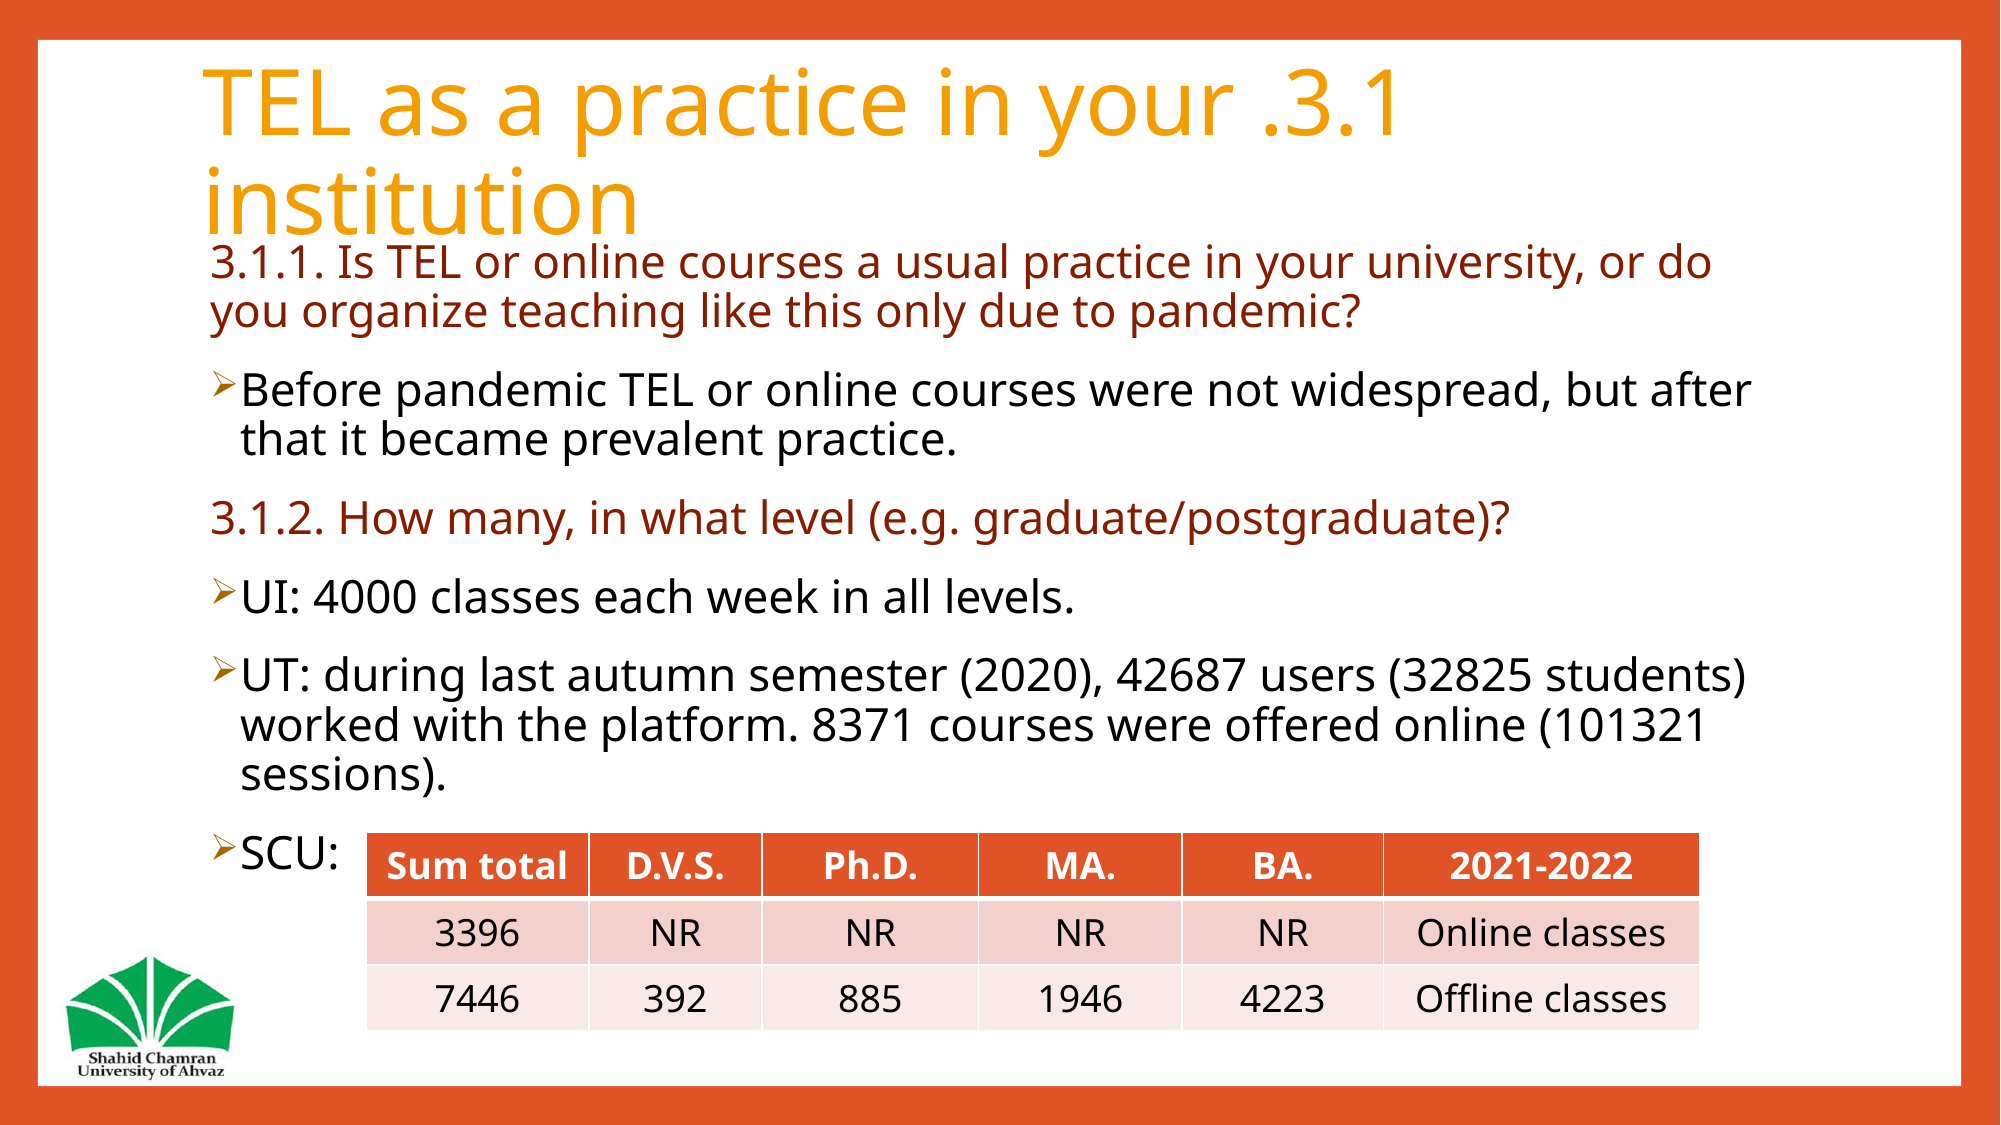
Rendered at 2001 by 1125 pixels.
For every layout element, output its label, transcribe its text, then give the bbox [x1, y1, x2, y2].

table_cell NR [1183, 901, 1383, 964]
table_cell NR [979, 901, 1181, 964]
list 3.1.1. Is TEL or online courses a usual practice in your university, or do you organize teaching like this only due to pandemic? Before pandemic TEL or online courses were not widespread, but after that it became prevalent practice. 3.1.2. How many, in what level (e.g. graduate/postgraduate)? UI: 4000 classes each week in all levels. UT: during last autumn semester (2020), 42687 users (32825 students) worked with the platform. 8371 courses were offered online (101321 sessions). SCU: [187, 231, 1808, 1074]
table_cell 885 [763, 966, 978, 1030]
table_cell NR [590, 901, 761, 964]
table_cell NR [763, 901, 978, 964]
table_header MA. [979, 833, 1181, 896]
table_cell Online classes [1384, 901, 1699, 964]
title 3.1. TEL as a practice in your institution [187, 40, 1808, 231]
table_cell 3396 [367, 901, 588, 964]
table_cell 7446 [367, 966, 588, 1030]
table_cell Offline classes [1384, 966, 1699, 1030]
table_cell 392 [590, 966, 761, 1030]
picture [39, 947, 260, 1083]
table_header D.V.S. [590, 833, 761, 896]
table_header BA. [1183, 833, 1383, 896]
table_cell 4223 [1183, 966, 1383, 1030]
table_header Ph.D. [763, 833, 978, 896]
table_cell 1946 [979, 966, 1181, 1030]
table_header Sum total [367, 833, 588, 896]
table_header 2021-2022 [1384, 833, 1699, 896]
